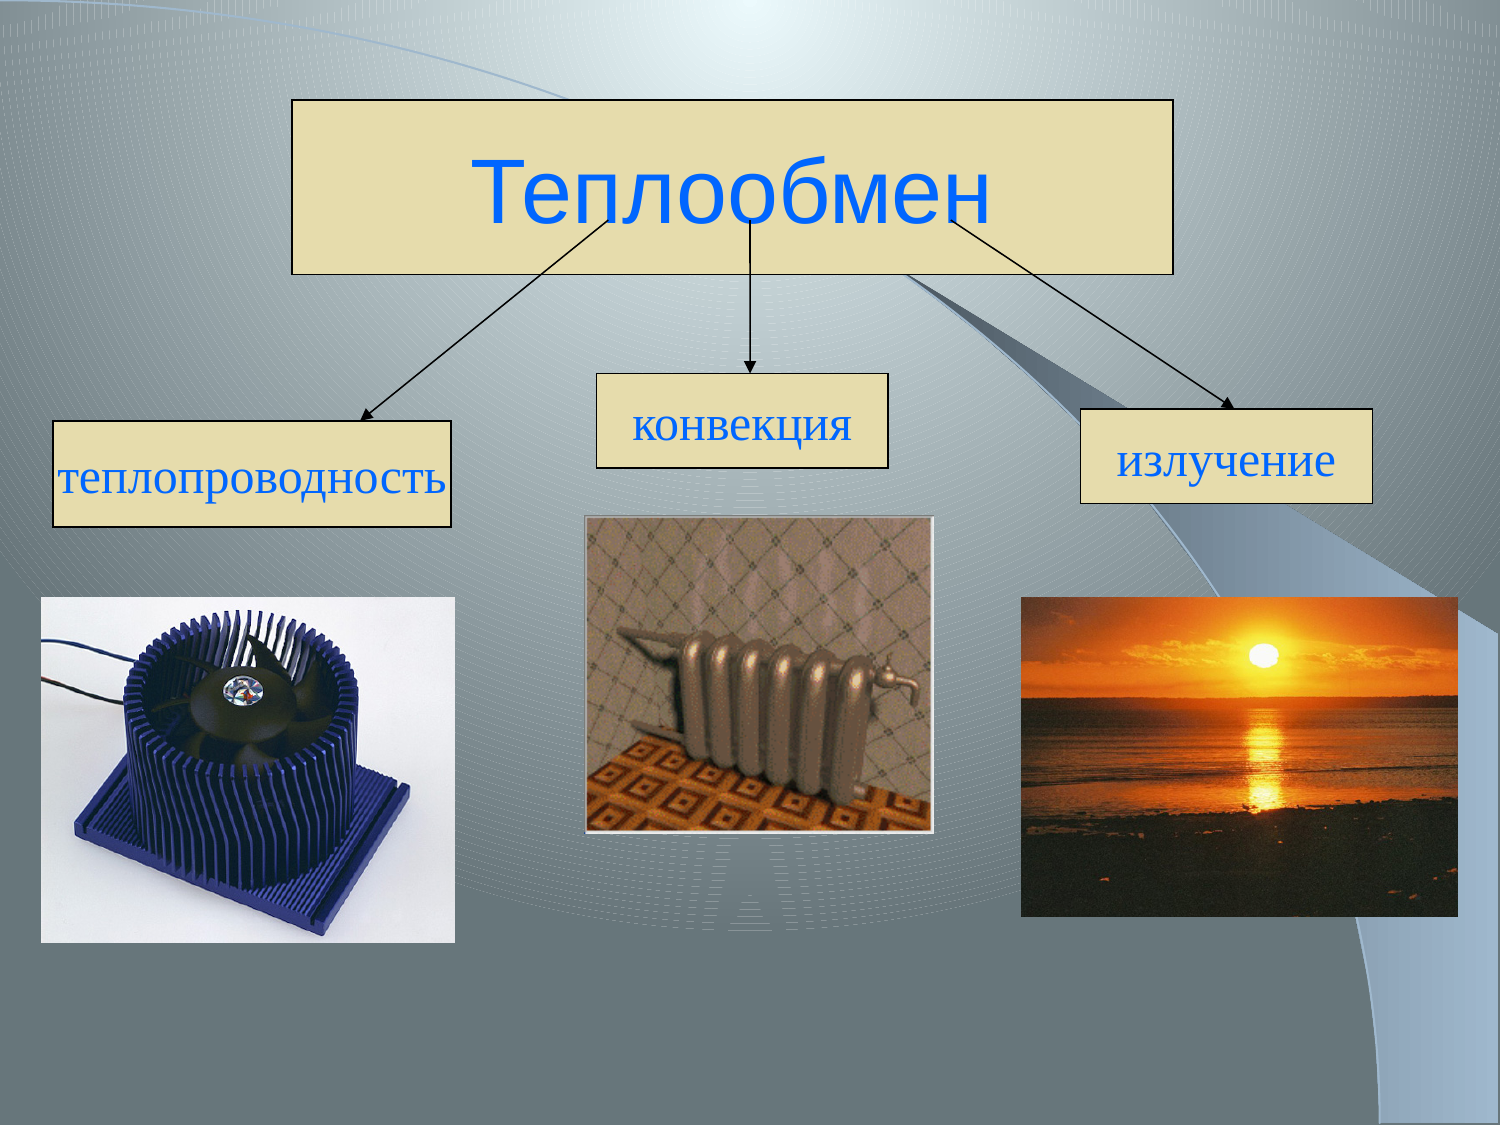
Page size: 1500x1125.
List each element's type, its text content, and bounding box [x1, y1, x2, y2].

text_box [360, 219, 609, 421]
title Теплообмен [291, 99, 1174, 275]
picture [584, 515, 935, 834]
text_box теплопроводность [53, 420, 451, 528]
text_box [743, 220, 757, 374]
picture [40, 597, 455, 943]
text_box излучение [1080, 408, 1373, 504]
text_box конвекция [596, 373, 889, 468]
picture [1021, 597, 1458, 917]
text_box [950, 219, 1235, 409]
